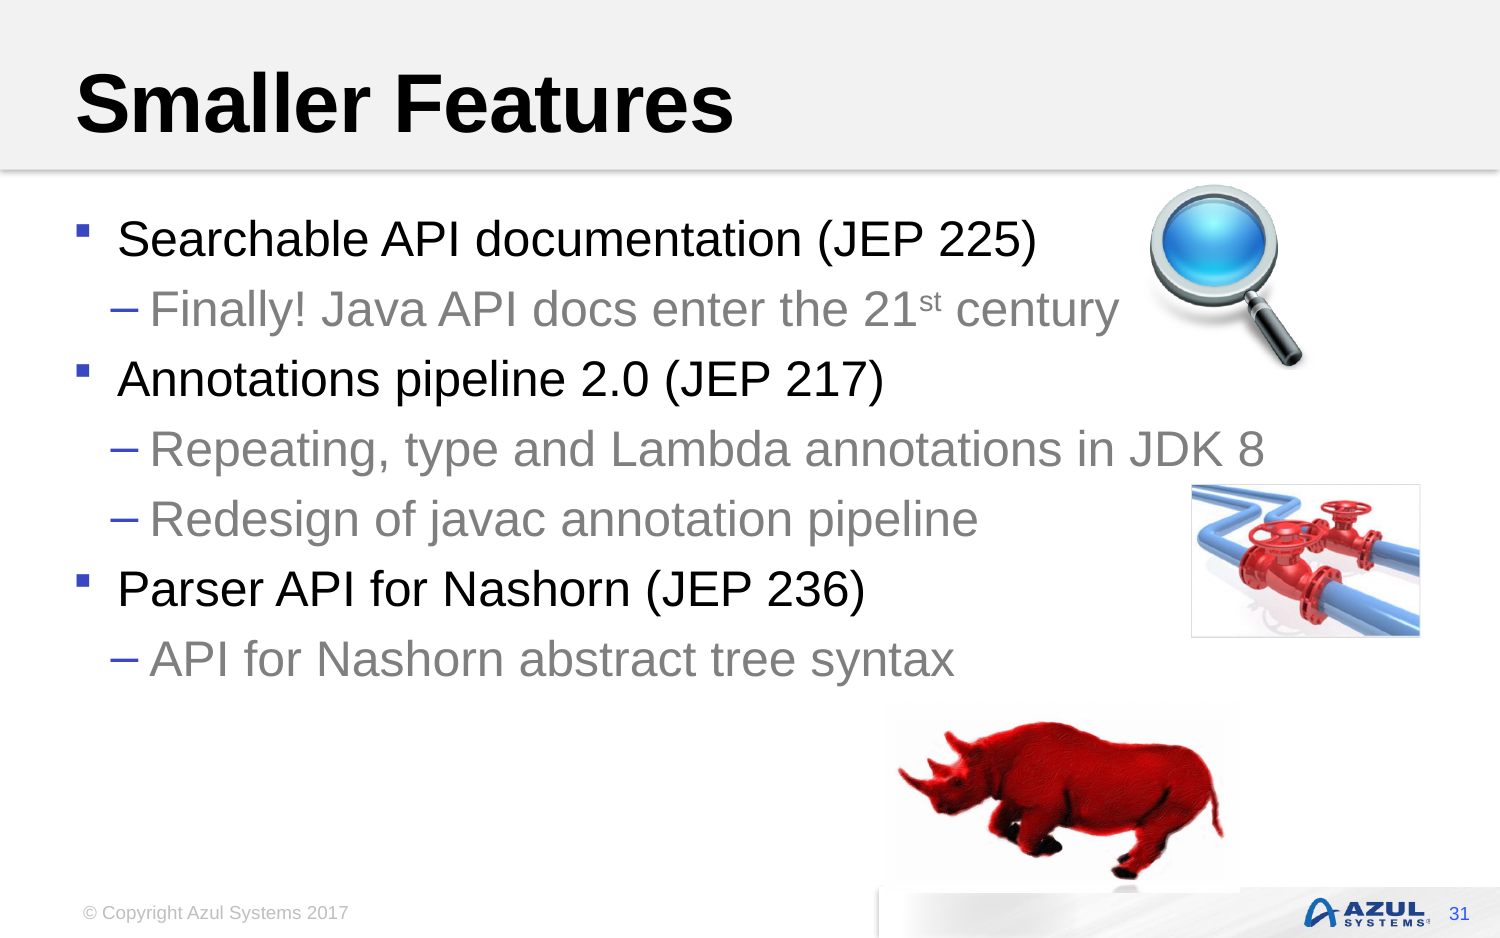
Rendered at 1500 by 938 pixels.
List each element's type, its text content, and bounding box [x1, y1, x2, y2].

picture [883, 702, 1434, 938]
picture [1191, 482, 1421, 638]
slide_number 31 [1434, 887, 1500, 938]
picture [1131, 181, 1320, 370]
title Smaller Features [75, 49, 1430, 178]
list Searchable API documentation (JEP 225) Finally! Java API docs enter the 21st century Annotations pipeline 2.0 (JEP 217) Repeating, type and Lambda annotations in JDK 8 Redesign of javac annotation pipeline Parser API for Nashorn (JEP 236) API for Nashorn abstract tree syntax [73, 206, 1428, 836]
